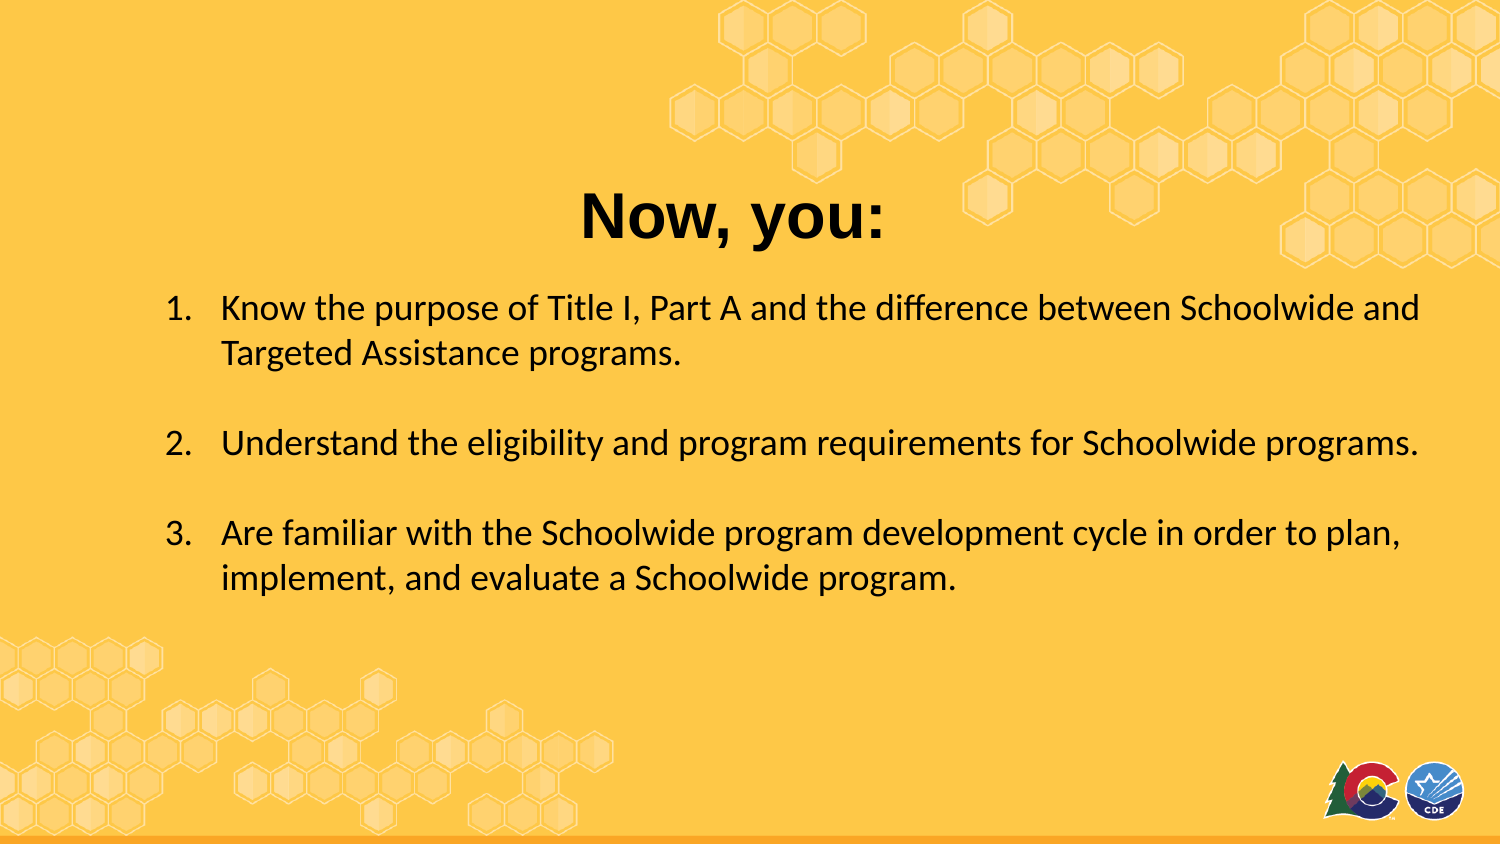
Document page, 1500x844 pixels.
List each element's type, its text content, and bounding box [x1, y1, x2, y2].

title Now, you: [0, 177, 1484, 281]
text_box Know the purpose of Title I, Part A and the difference between Schoolwide and Targeted Assistance programs. Understand the eligibility and program requirements for Schoolwide programs. Are familiar with the Schoolwide program development cycle in order to plan, implement, and evaluate a Schoolwide program. [131, 267, 1449, 613]
picture [0, 0, 1500, 844]
